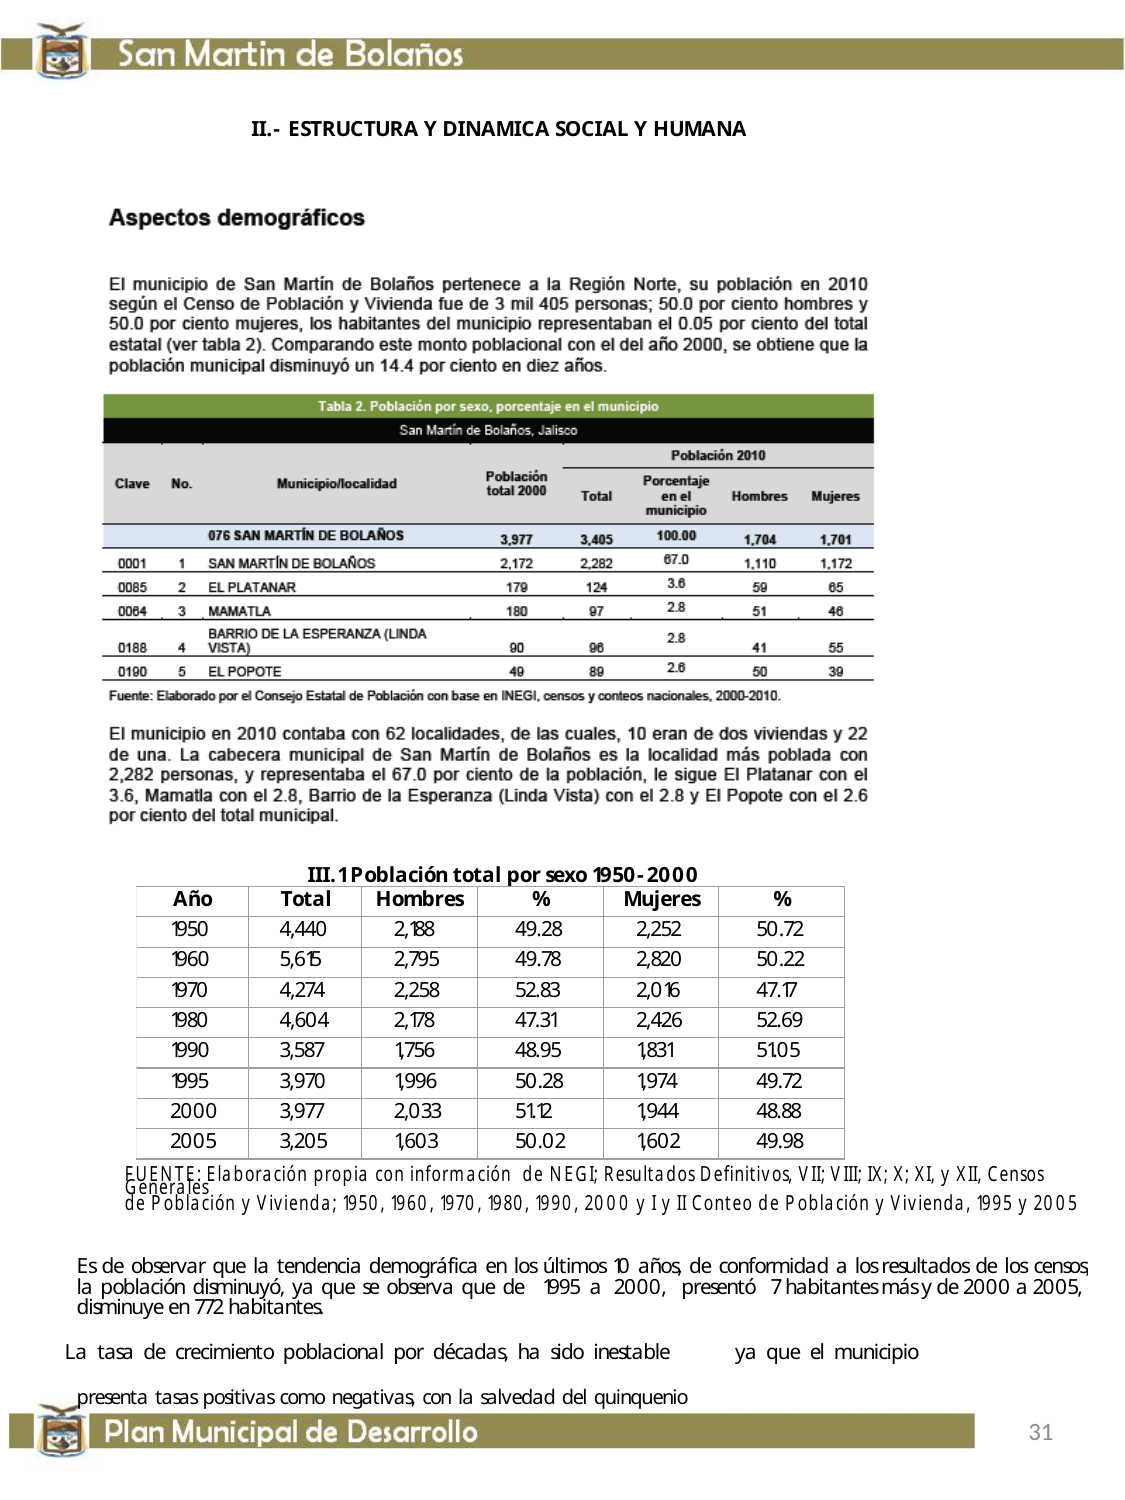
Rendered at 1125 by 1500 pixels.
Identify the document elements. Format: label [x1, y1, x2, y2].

text_box [63, 110, 1088, 1480]
picture [8, 1392, 63, 1471]
picture [0, 17, 1125, 86]
